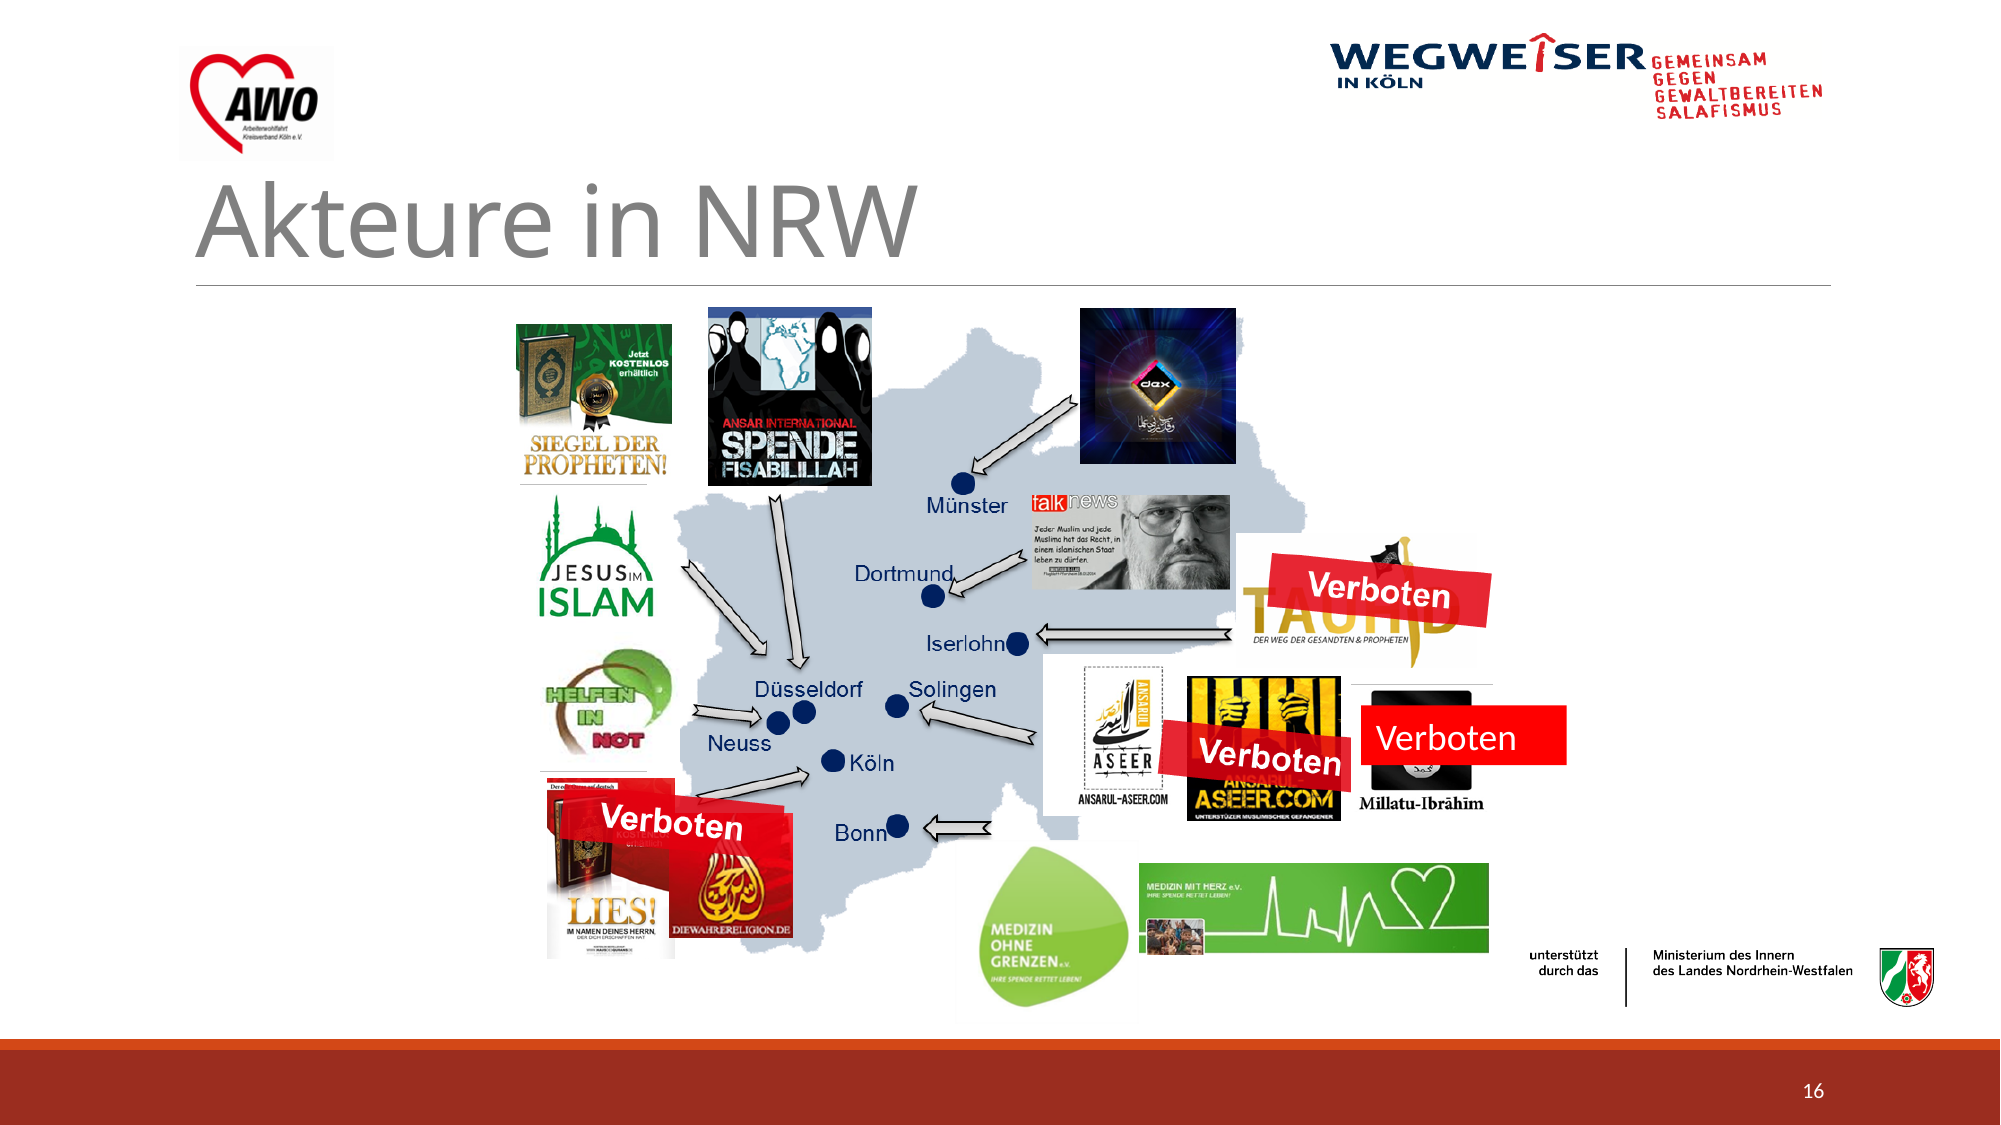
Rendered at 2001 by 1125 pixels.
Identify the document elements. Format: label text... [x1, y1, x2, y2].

title Akteure in NRW [180, 47, 1830, 285]
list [516, 302, 1494, 964]
picture [955, 839, 1140, 1024]
picture [1529, 948, 1934, 1007]
slide_number 16 [1624, 1059, 1840, 1120]
picture [1330, 32, 1822, 120]
text_box Verboten [1502, 705, 1567, 766]
picture [179, 46, 335, 162]
